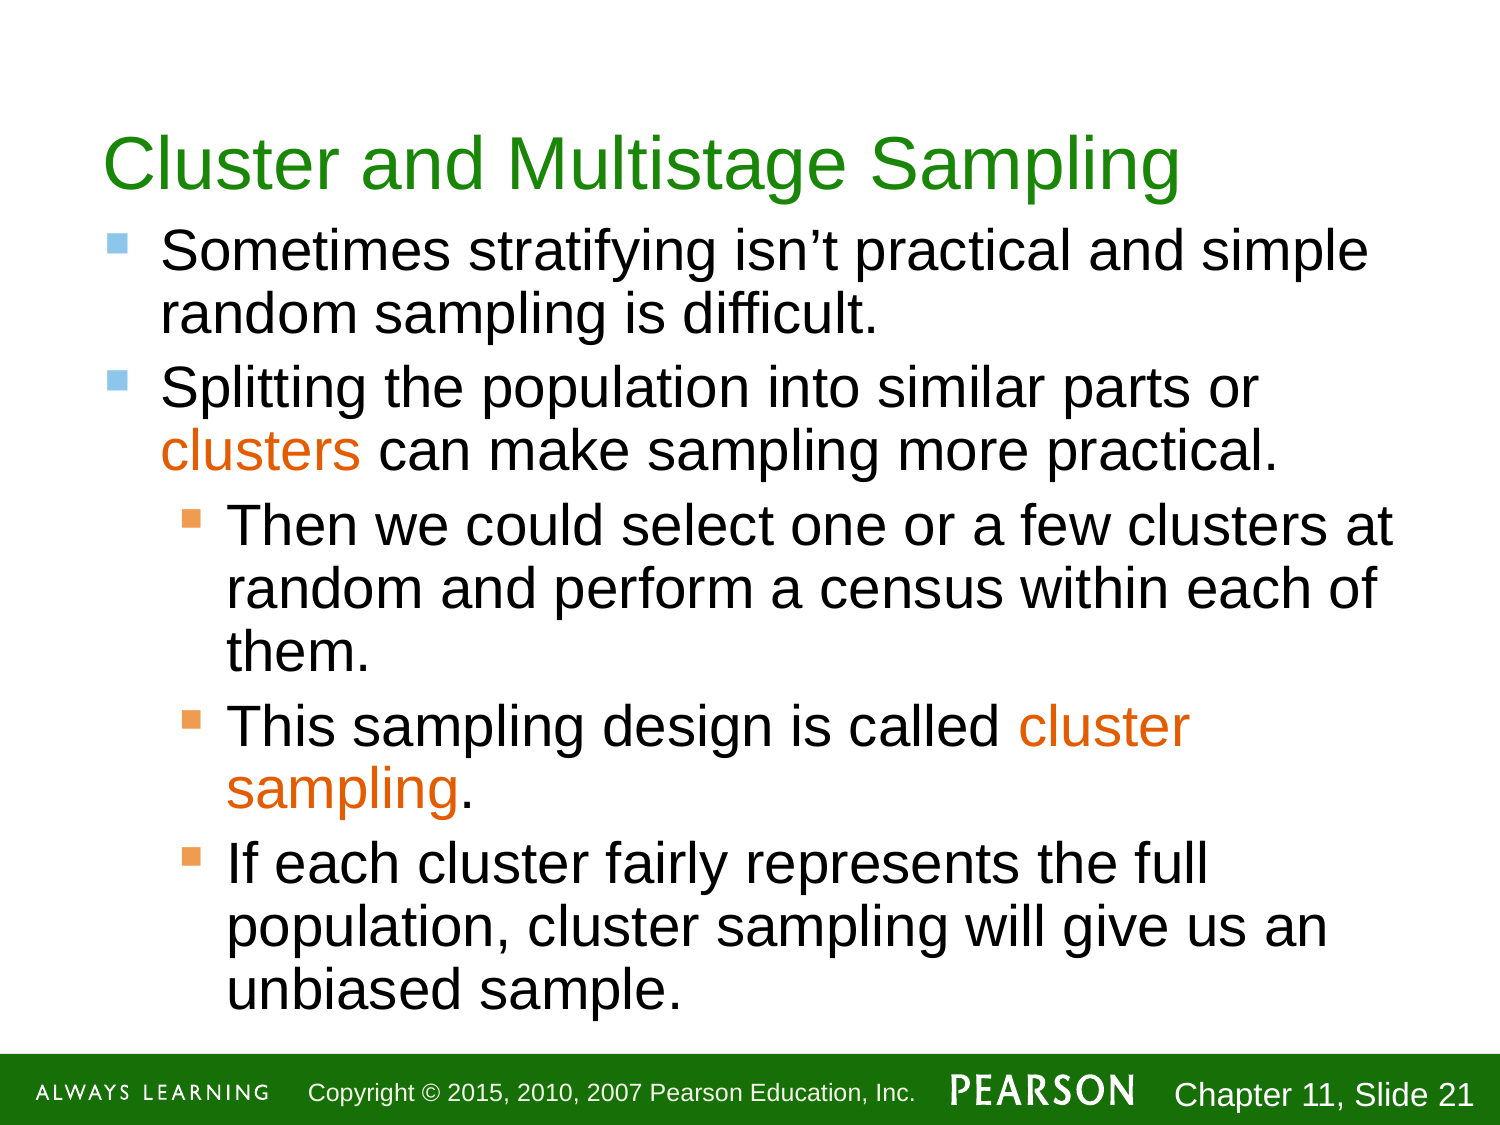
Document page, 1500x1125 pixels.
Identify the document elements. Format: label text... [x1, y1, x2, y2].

list Sometimes stratifying isn’t practical and simple random sampling is difficult. Splitting the population into similar parts or clusters can make sampling more practical. Then we could select one or a few clusters at random and perform a census within each of them. This sampling design is called cluster sampling. If each cluster fairly represents the full population, cluster sampling will give us an unbiased sample. [89, 212, 1451, 1038]
title Cluster and Multistage Sampling [87, 49, 1451, 213]
